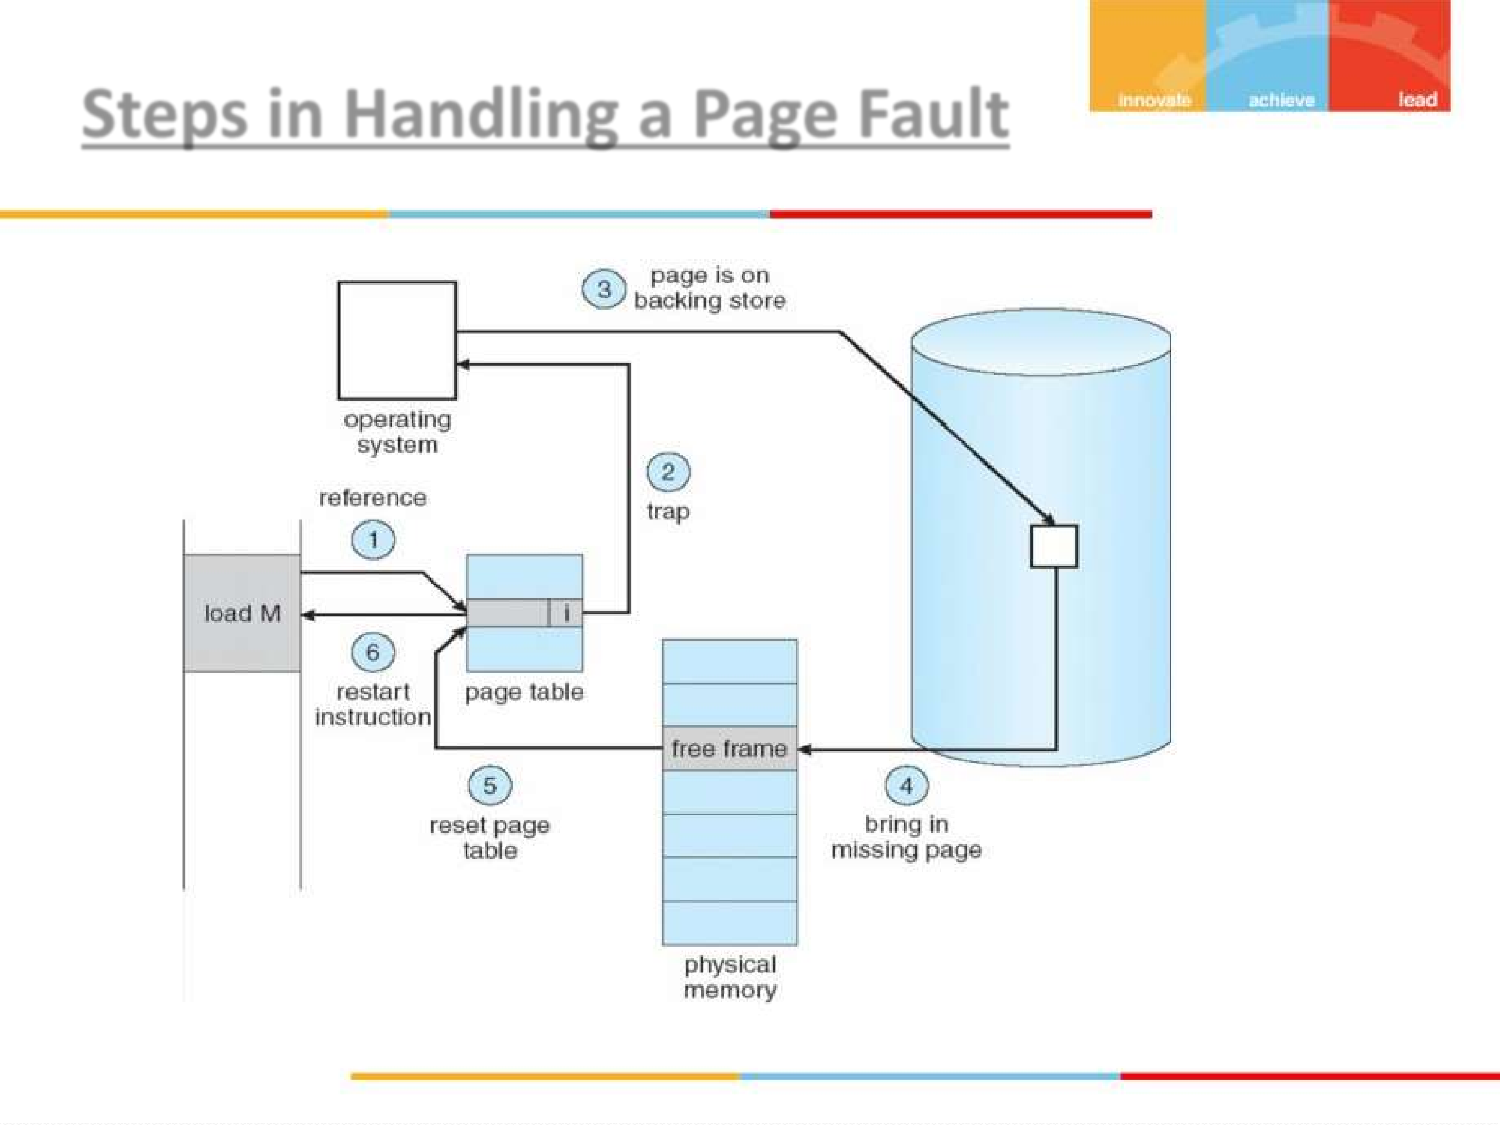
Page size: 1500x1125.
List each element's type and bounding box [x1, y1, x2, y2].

text_box [0, 0, 1500, 1124]
